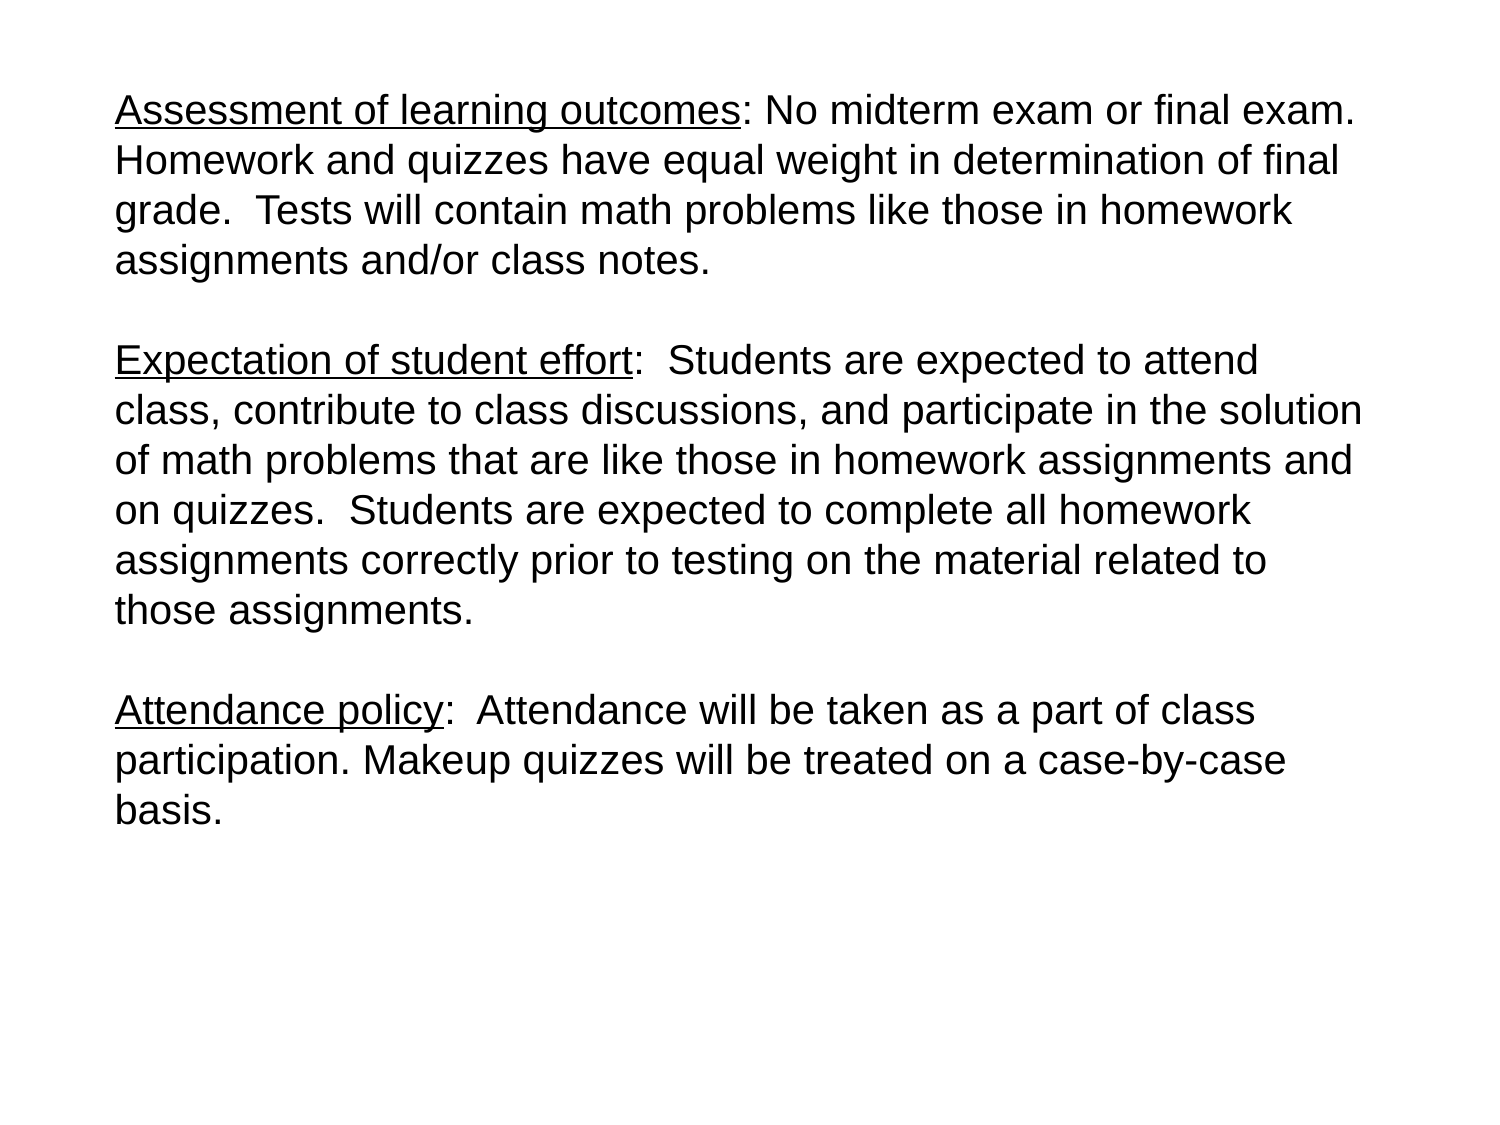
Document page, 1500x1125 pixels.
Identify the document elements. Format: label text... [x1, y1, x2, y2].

text_box Assessment of learning outcomes: No midterm exam or final exam. Homework and quizzes have equal weight in determination of final grade. Tests will contain math problems like those in homework assignments and/or class notes. Expectation of student effort: Students are expected to attend class, contribute to class discussions, and participate in the solution of math problems that are like those in homework assignments and on quizzes. Students are expected to complete all homework assignments correctly prior to testing on the material related to those assignments. Attendance policy: Attendance will be taken as a part of class participation. Makeup quizzes will be treated on a case-by-case basis. [99, 75, 1388, 841]
